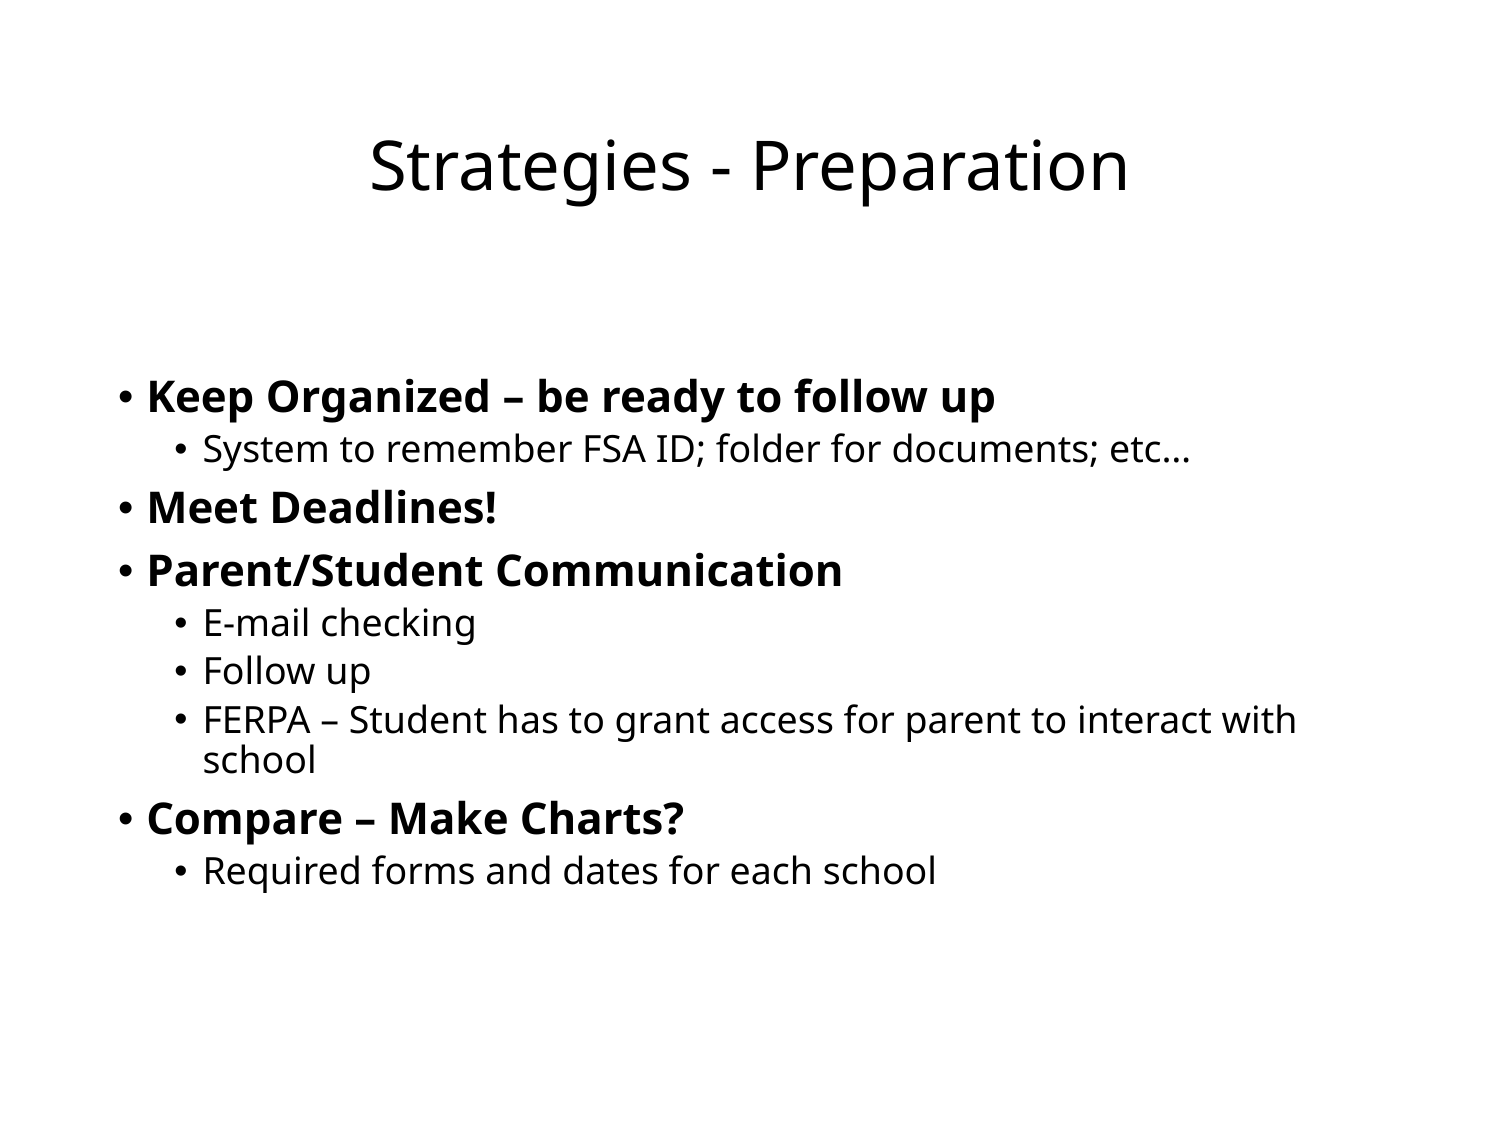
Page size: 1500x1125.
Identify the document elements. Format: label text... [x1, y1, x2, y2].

list Keep Organized – be ready to follow up System to remember FSA ID; folder for documents; etc… Meet Deadlines! Parent/Student Communication E-mail checking Follow up FERPA – Student has to grant access for parent to interact with school Compare – Make Charts? Required forms and dates for each school [103, 299, 1397, 1014]
title Strategies - Preparation [103, 59, 1397, 278]
